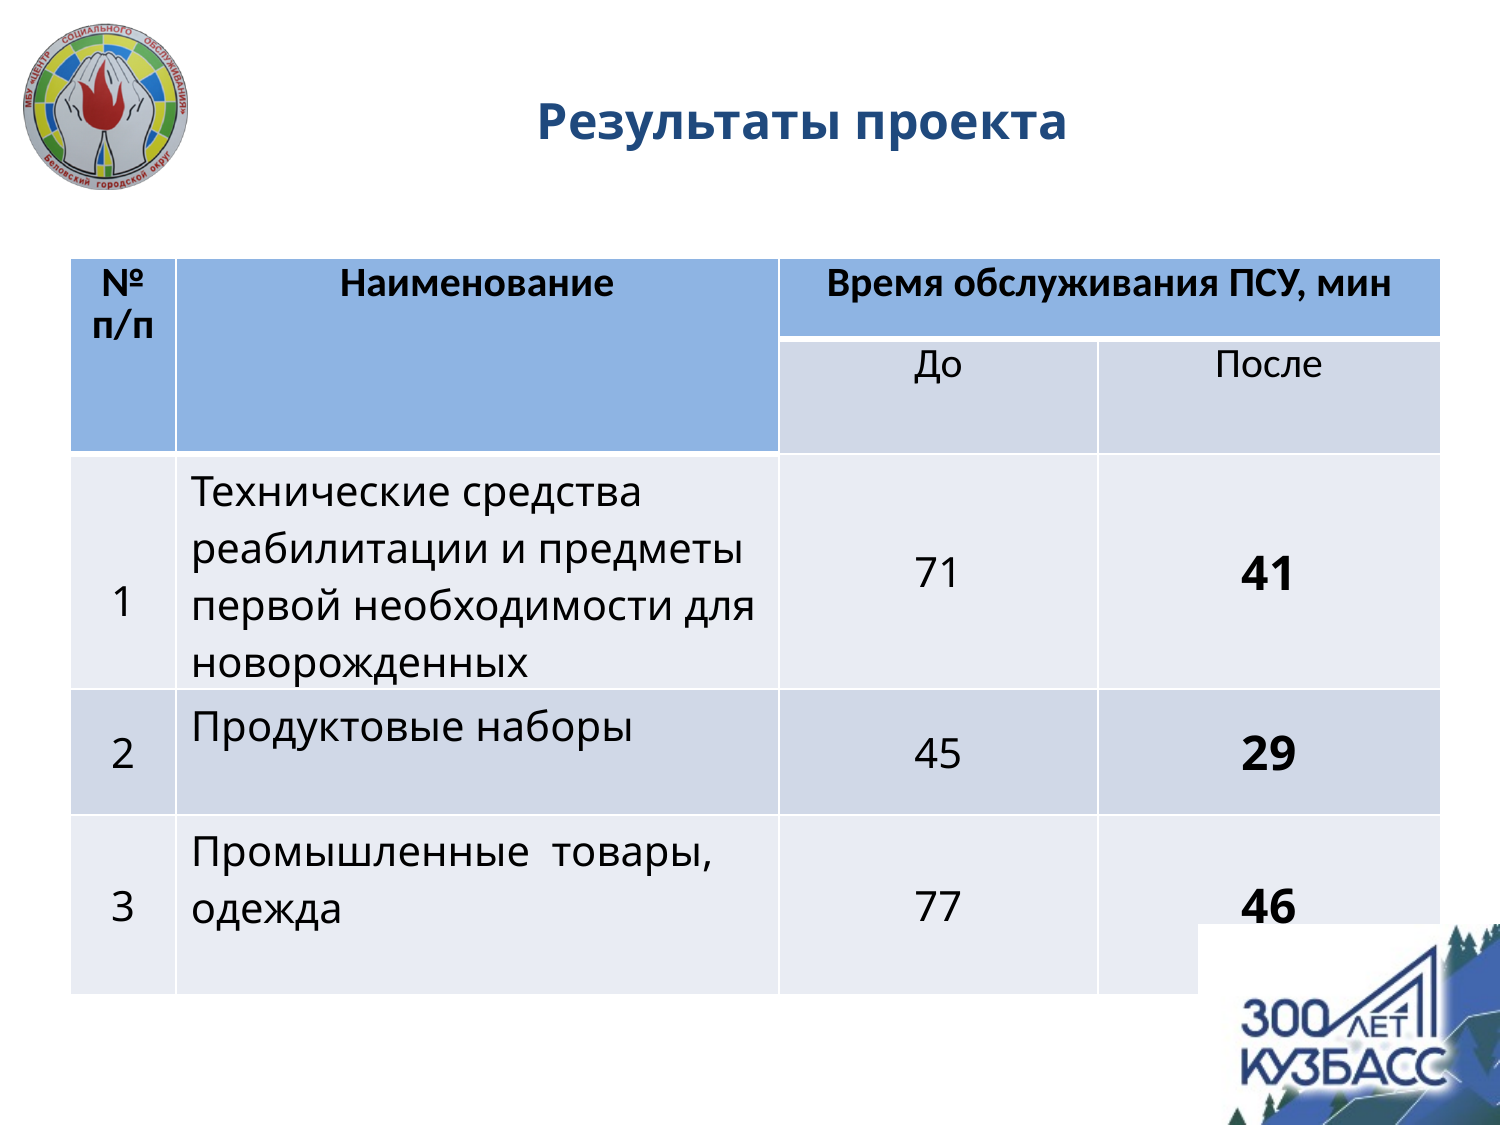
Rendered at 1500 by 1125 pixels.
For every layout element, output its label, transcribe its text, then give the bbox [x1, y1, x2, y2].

table_cell 71 [780, 455, 1097, 688]
table_cell Промышленные товары, одежда [177, 816, 778, 994]
table_cell Технические средства реабилитации и предметы первой необходимости для новорожденных [177, 457, 778, 688]
table_cell 46 [1099, 816, 1440, 994]
table_header Наименование [177, 259, 778, 451]
picture [23, 23, 188, 190]
table_cell До [780, 342, 1097, 453]
table_cell 41 [1099, 455, 1440, 688]
table_cell 77 [780, 816, 1097, 994]
text_box Результаты проекта [292, 81, 1313, 157]
table_cell 45 [780, 690, 1097, 814]
table_cell Продуктовые наборы [177, 690, 778, 814]
table_cell 2 [71, 690, 175, 814]
table_cell 1 [71, 457, 175, 688]
table_header № п/п [71, 259, 175, 451]
table_cell 3 [71, 816, 175, 994]
table_cell 29 [1099, 690, 1440, 814]
table_cell После [1099, 342, 1440, 453]
table_header Время обслуживания ПСУ, мин [780, 259, 1440, 336]
picture [1198, 924, 1500, 1125]
